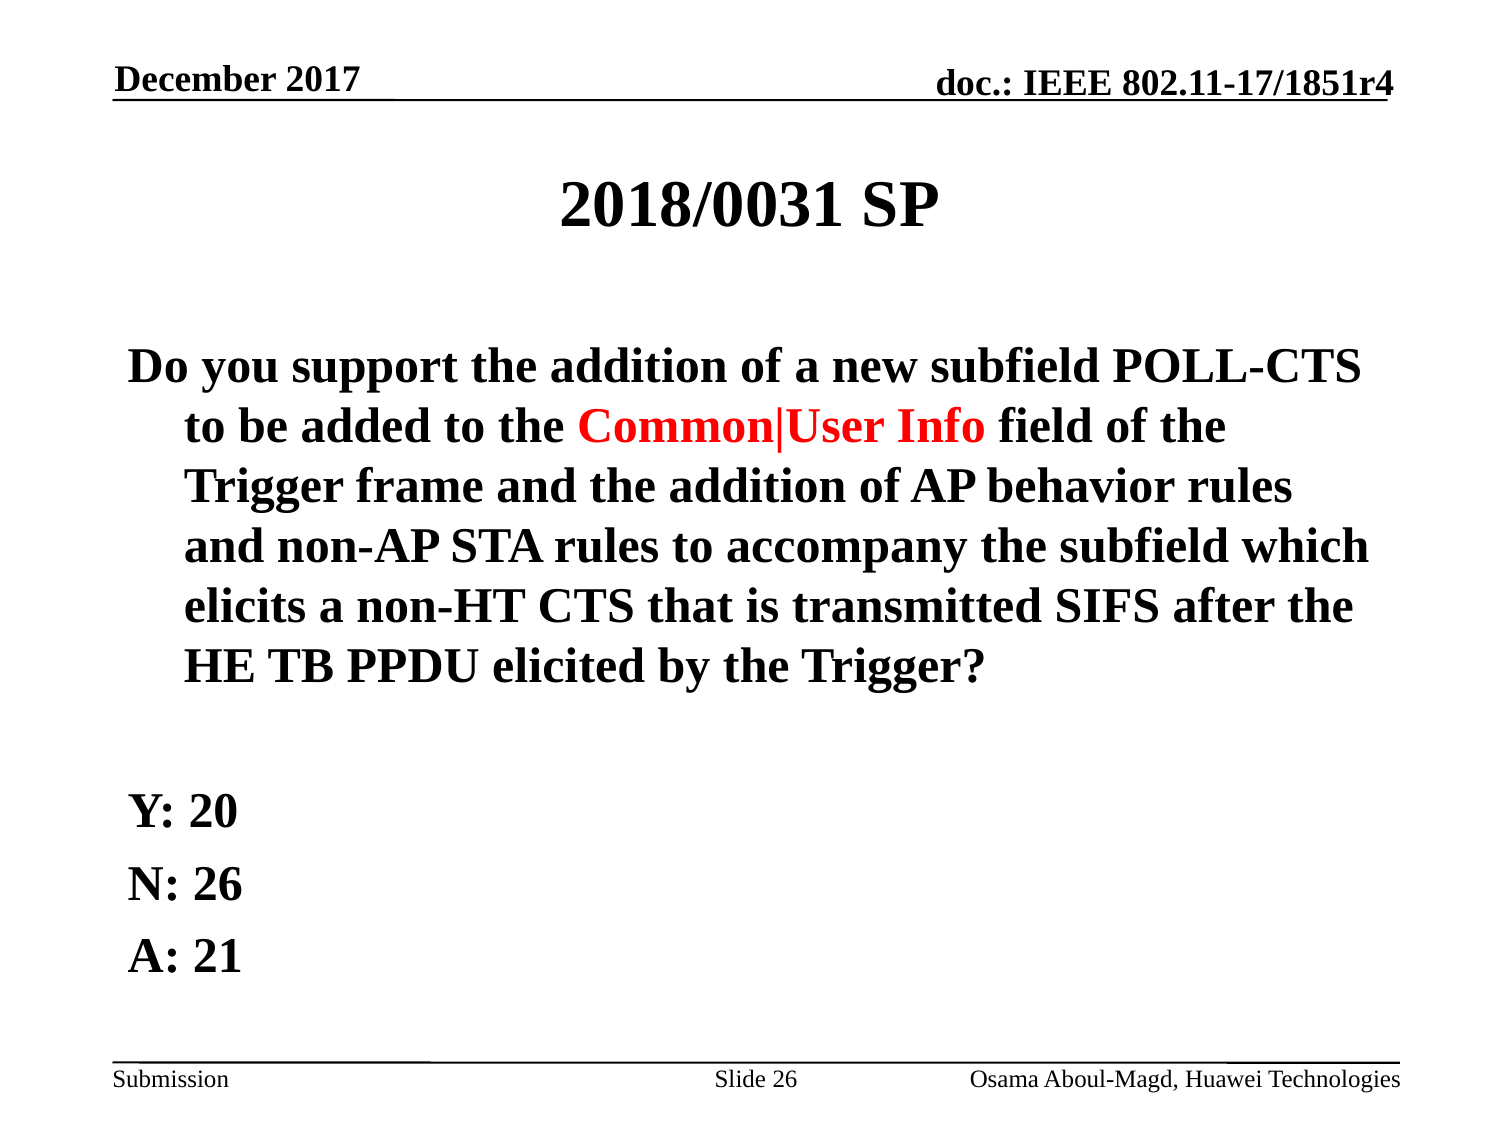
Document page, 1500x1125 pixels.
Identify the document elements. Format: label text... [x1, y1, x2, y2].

title 2018/0031 SP [112, 112, 1388, 288]
list Do you support the addition of a new subfield POLL-CTS to be added to the Common|User Info field of the Trigger frame and the addition of AP behavior rules and non-AP STA rules to accompany the subfield which elicits a non-HT CTS that is transmitted SIFS after the HE TB PPDU elicited by the Trigger? Y: 20 N: 26 A: 21 [112, 324, 1388, 1000]
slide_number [114, 54, 423, 100]
slide_number Slide 26 [712, 1061, 800, 1123]
footer Osama Aboul-Magd, Huawei Technologies [878, 1061, 1402, 1093]
